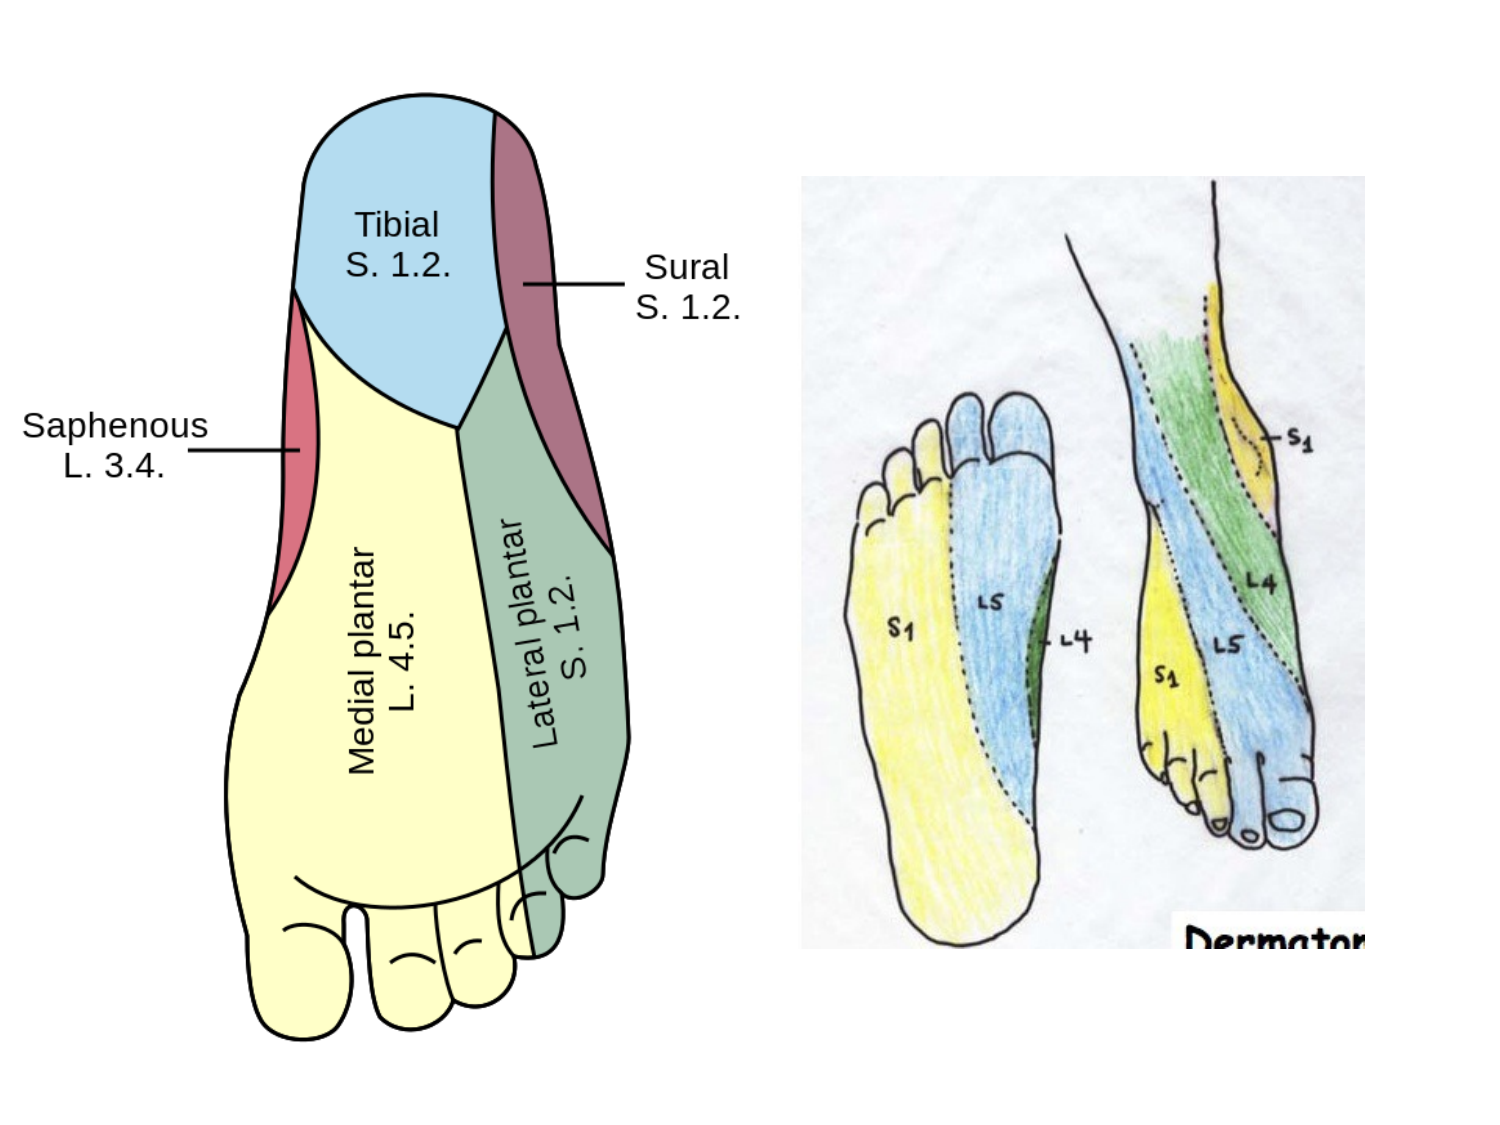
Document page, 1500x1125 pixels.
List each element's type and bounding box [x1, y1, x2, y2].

picture [796, 176, 1365, 949]
picture [5, 67, 750, 1058]
